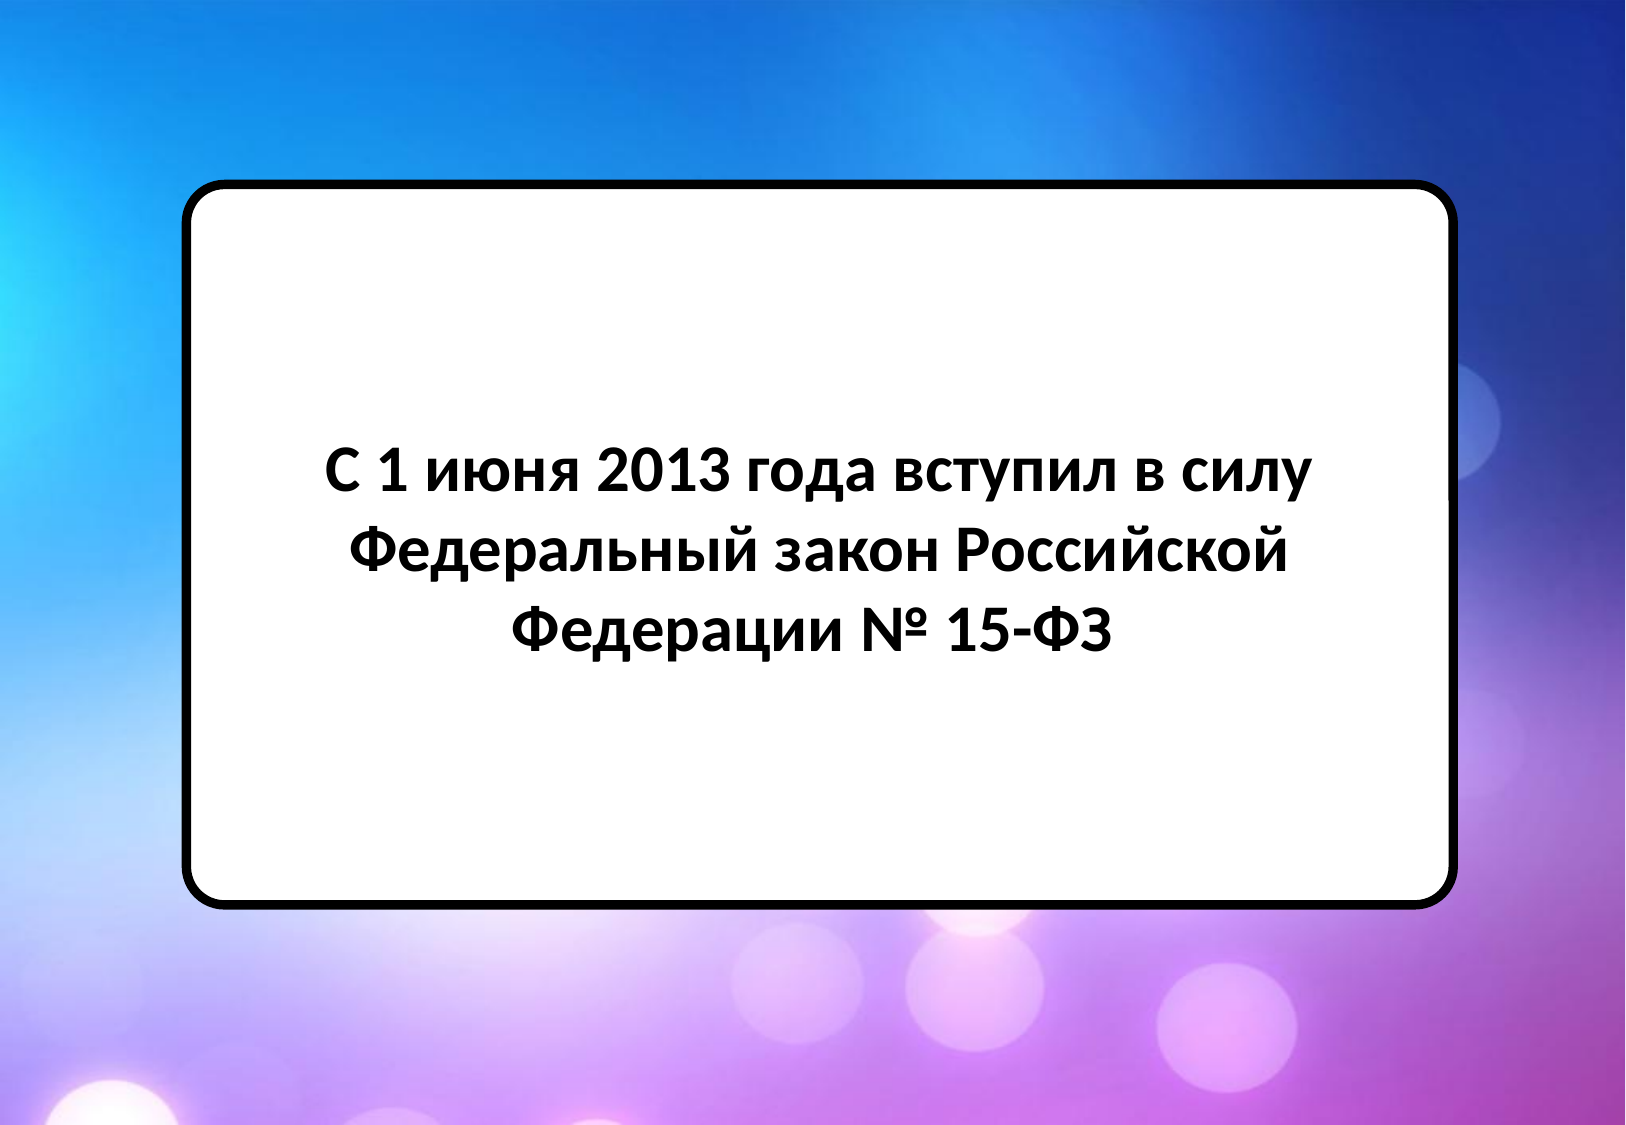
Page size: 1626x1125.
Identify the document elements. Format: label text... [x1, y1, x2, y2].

text_box С 1 июня 2013 года вступил в силу Федеральный закон Российской Федерации № 15-ФЗ [184, 182, 1456, 907]
picture [0, 0, 1626, 1125]
